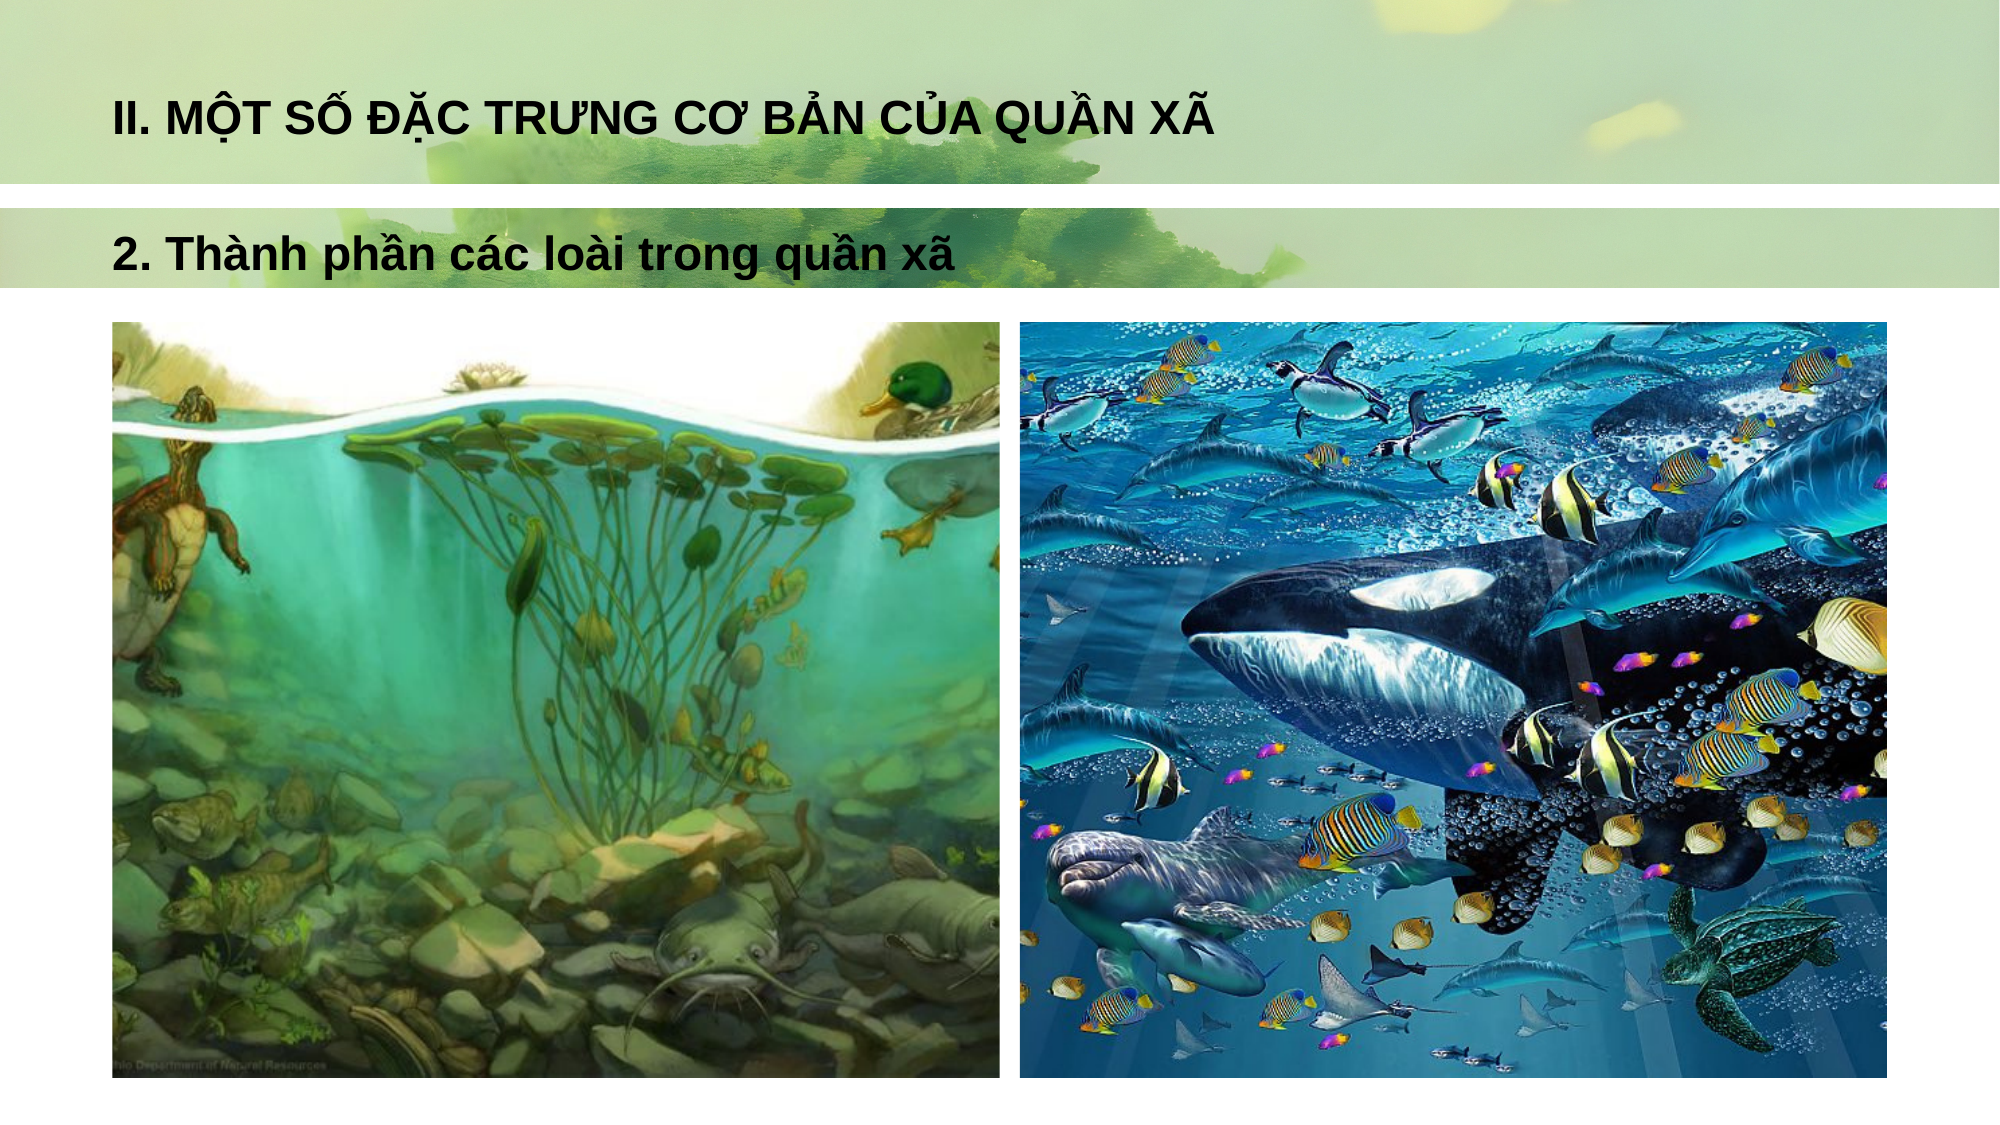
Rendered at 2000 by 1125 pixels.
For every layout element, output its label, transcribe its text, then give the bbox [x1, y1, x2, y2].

text_box [0, 208, 2000, 288]
text_box [112, 322, 1000, 1078]
text_box [1019, 322, 1887, 1078]
text_box 2. Thành phần các loài trong quần xã [112, 211, 1196, 280]
text_box [0, 0, 2000, 184]
text_box II. MỘT SỐ ĐẶC TRƯNG CƠ BẢN CỦA QUẦN XÃ [112, 76, 1425, 145]
